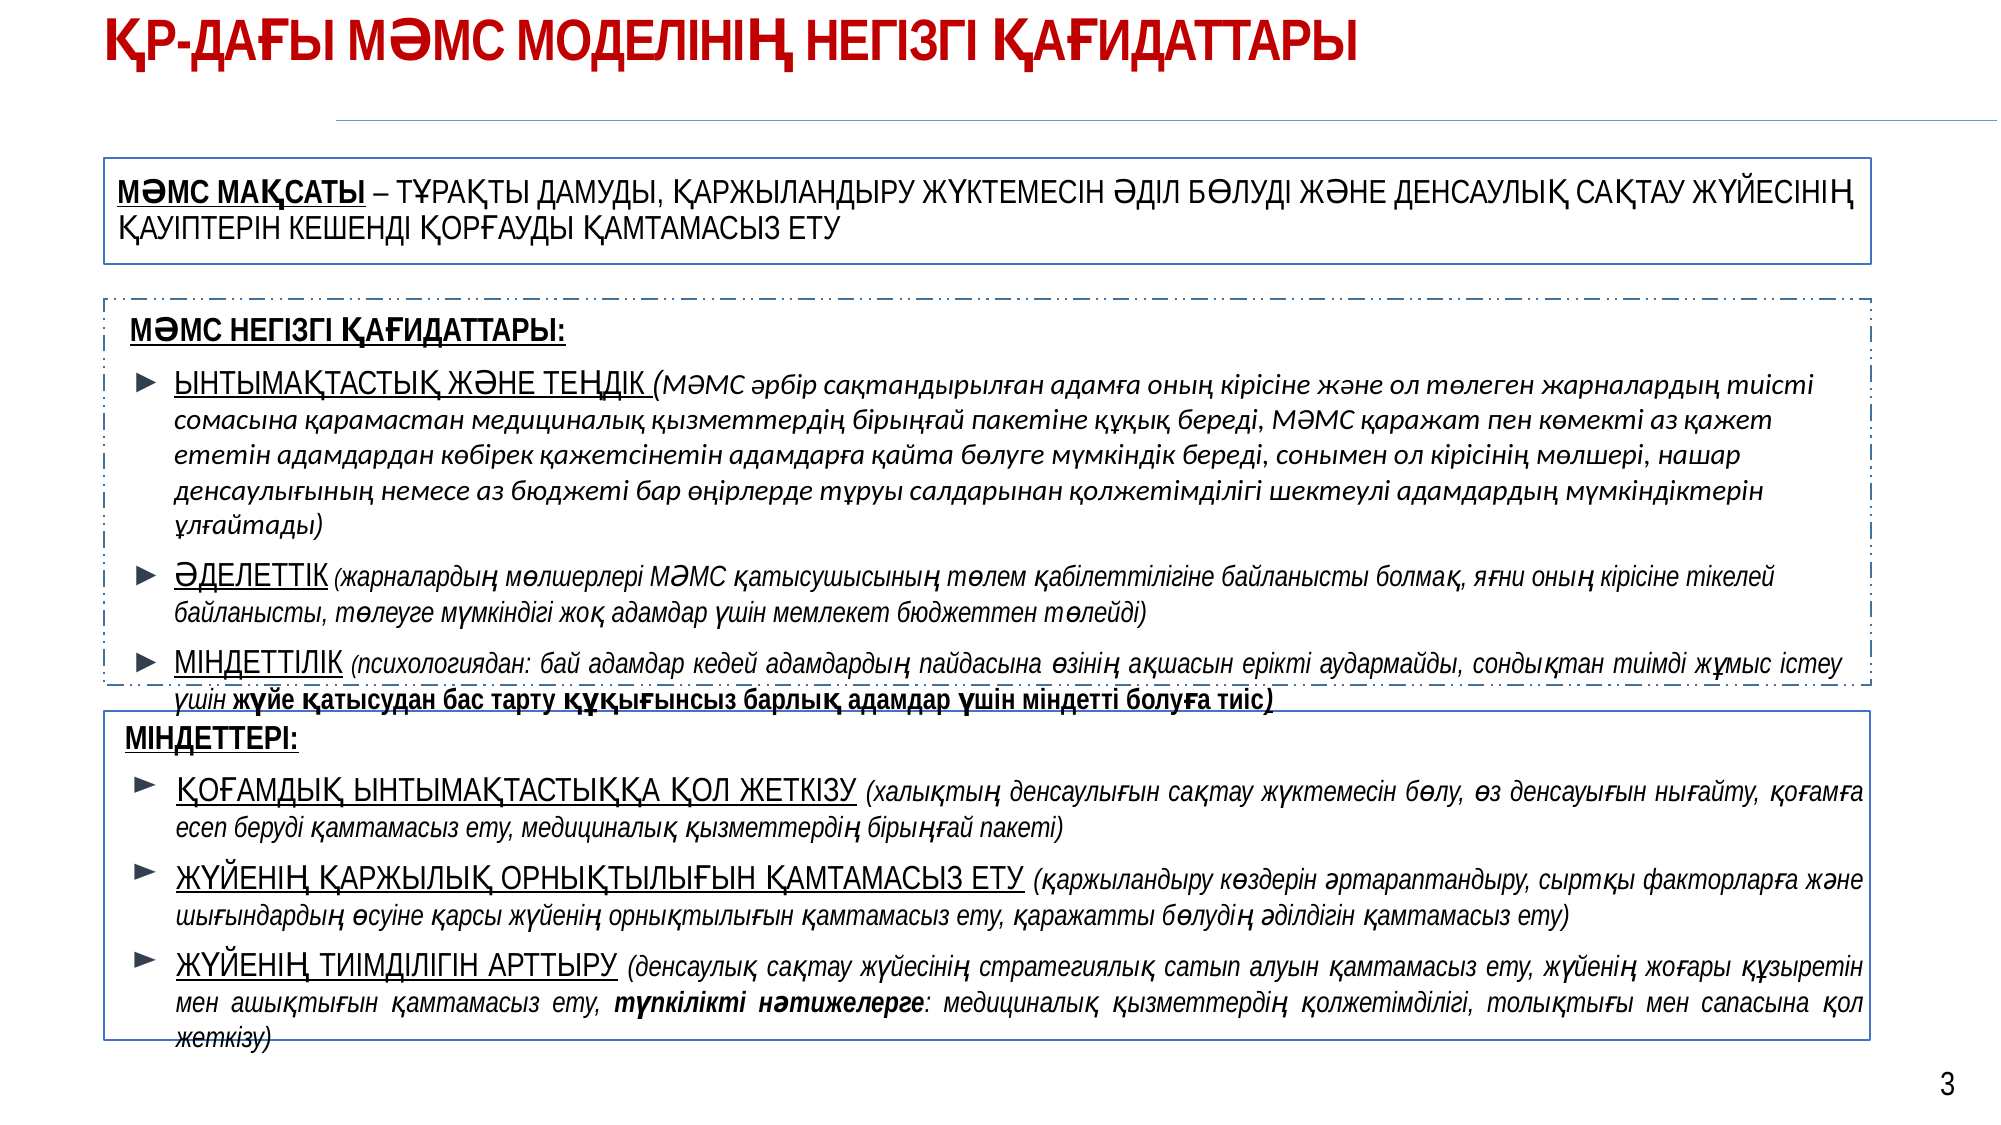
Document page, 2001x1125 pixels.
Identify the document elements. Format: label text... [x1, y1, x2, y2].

text_box [104, 299, 1872, 686]
title ҚР-ДАҒЫ МӘМС МОДЕЛІНІҢ НЕГІЗГІ ҚАҒИДАТТАРЫ [87, 0, 1813, 78]
text_box МӘМС НЕГІЗГІ ҚАҒИДАТТАРЫ: ЫНТЫМАҚТАСТЫҚ ЖӘНЕ ТЕҢДІК (МӘМС әрбір сақтандырылған адамға оның кірісіне және ол төлеген жарналардың тиісті сомасына қарамастан медициналық қызметтердің бірыңғай пакетіне құқық береді, МӘМС қаражат пен көмекті аз қажет ететін адамдардан көбірек қажетсінетін адамдарға қайта бөлуге мүмкіндік береді, сонымен ол кірісінің мөлшері, нашар денсаулығының немесе аз бюджеті бар өңірлерде тұруы салдарынан қолжетімділігі шектеулі адамдардың мүмкіндіктерін ұлғайтады) ӘДЕЛЕТТІК (жарналардың мөлшерлері МӘМС қатысушысының төлем қабілеттілігіне байланысты болмақ, яғни оның кірісіне тікелей байланысты, төлеуге мүмкіндігі жоқ адамдар үшін мемлекет бюджеттен төлейді) МІНДЕТТІЛІК (психологиядан: бай адамдар кедей адамдардың пайдасына өзінің ақшасын ерікті аудармайды, сондықтан тиімді жұмыс істеу үшін жүйе қатысудан бас тарту құқығынсыз барлық адамдар үшін міндетті болуға тиіс) [115, 301, 1859, 686]
slide_number 3 [1778, 1051, 1971, 1112]
text_box МӘМС МАҚСАТЫ – ТҰРАҚТЫ ДАМУДЫ, ҚАРЖЫЛАНДЫРУ ЖҮКТЕМЕСІН ӘДІЛ БӨЛУДІ ЖӘНЕ ДЕНСАУЛЫҚ САҚТАУ ЖҮЙЕСІНІҢ ҚАУІПТЕРІН КЕШЕНДІ ҚОРҒАУДЫ ҚАМТАМАСЫЗ ЕТУ [103, 157, 1872, 265]
text_box МІНДЕТТЕРІ: ҚОҒАМДЫҚ ЫНТЫМАҚТАСТЫҚҚА ҚОЛ ЖЕТКІЗУ (халықтың денсаулығын сақтау жүктемесін бөлу, өз денсауығын нығайту, қоғамға есеп беруді қамтамасыз ету, медициналық қызметтердің бірыңғай пакеті) ЖҮЙЕНІҢ ҚАРЖЫЛЫҚ ОРНЫҚТЫЛЫҒЫН ҚАМТАМАСЫЗ ЕТУ (қаржыландыру көздерін әртараптандыру, сыртқы факторларға және шығындардың өсуіне қарсы жүйенің орнықтылығын қамтамасыз ету, қаражатты бөлудің әділдігін қамтамасыз ету) ЖҮЙЕНІҢ ТИІМДІЛІГІН АРТТЫРУ (денсаулық сақтау жүйесінің стратегиялық сатып алуын қамтамасыз ету, жүйенің жоғары құзыретін мен ашықтығын қамтамасыз ету, түпкілікті нәтижелерге: медициналық қызметтердің қолжетімділігі, толықтығы мен сапасына қол жеткізу) [103, 710, 1871, 1041]
